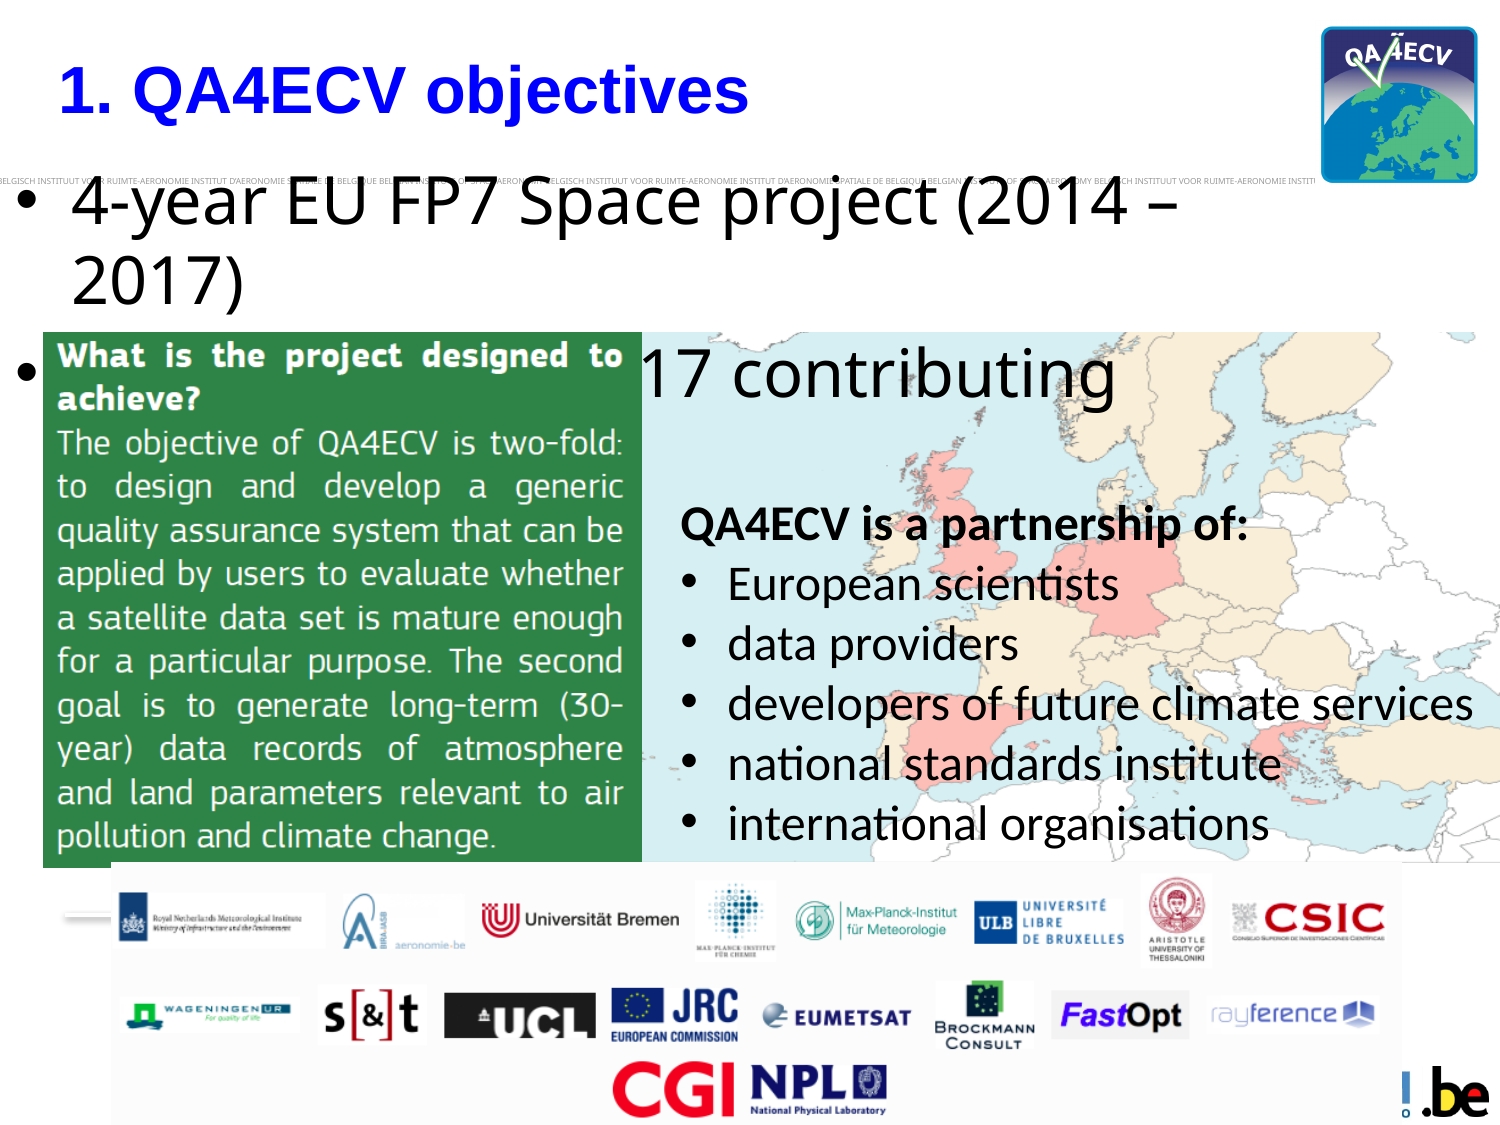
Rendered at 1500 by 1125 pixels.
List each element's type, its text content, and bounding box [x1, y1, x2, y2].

text_box 1. QA4ECV objectives [43, 39, 1309, 135]
list 4-year EU FP7 Space project (2014 – 2017) Led by KNMI with 17 contributing institutions [0, 150, 1350, 893]
picture [1314, 19, 1482, 189]
picture [1422, 1066, 1489, 1117]
picture [43, 332, 1500, 1125]
